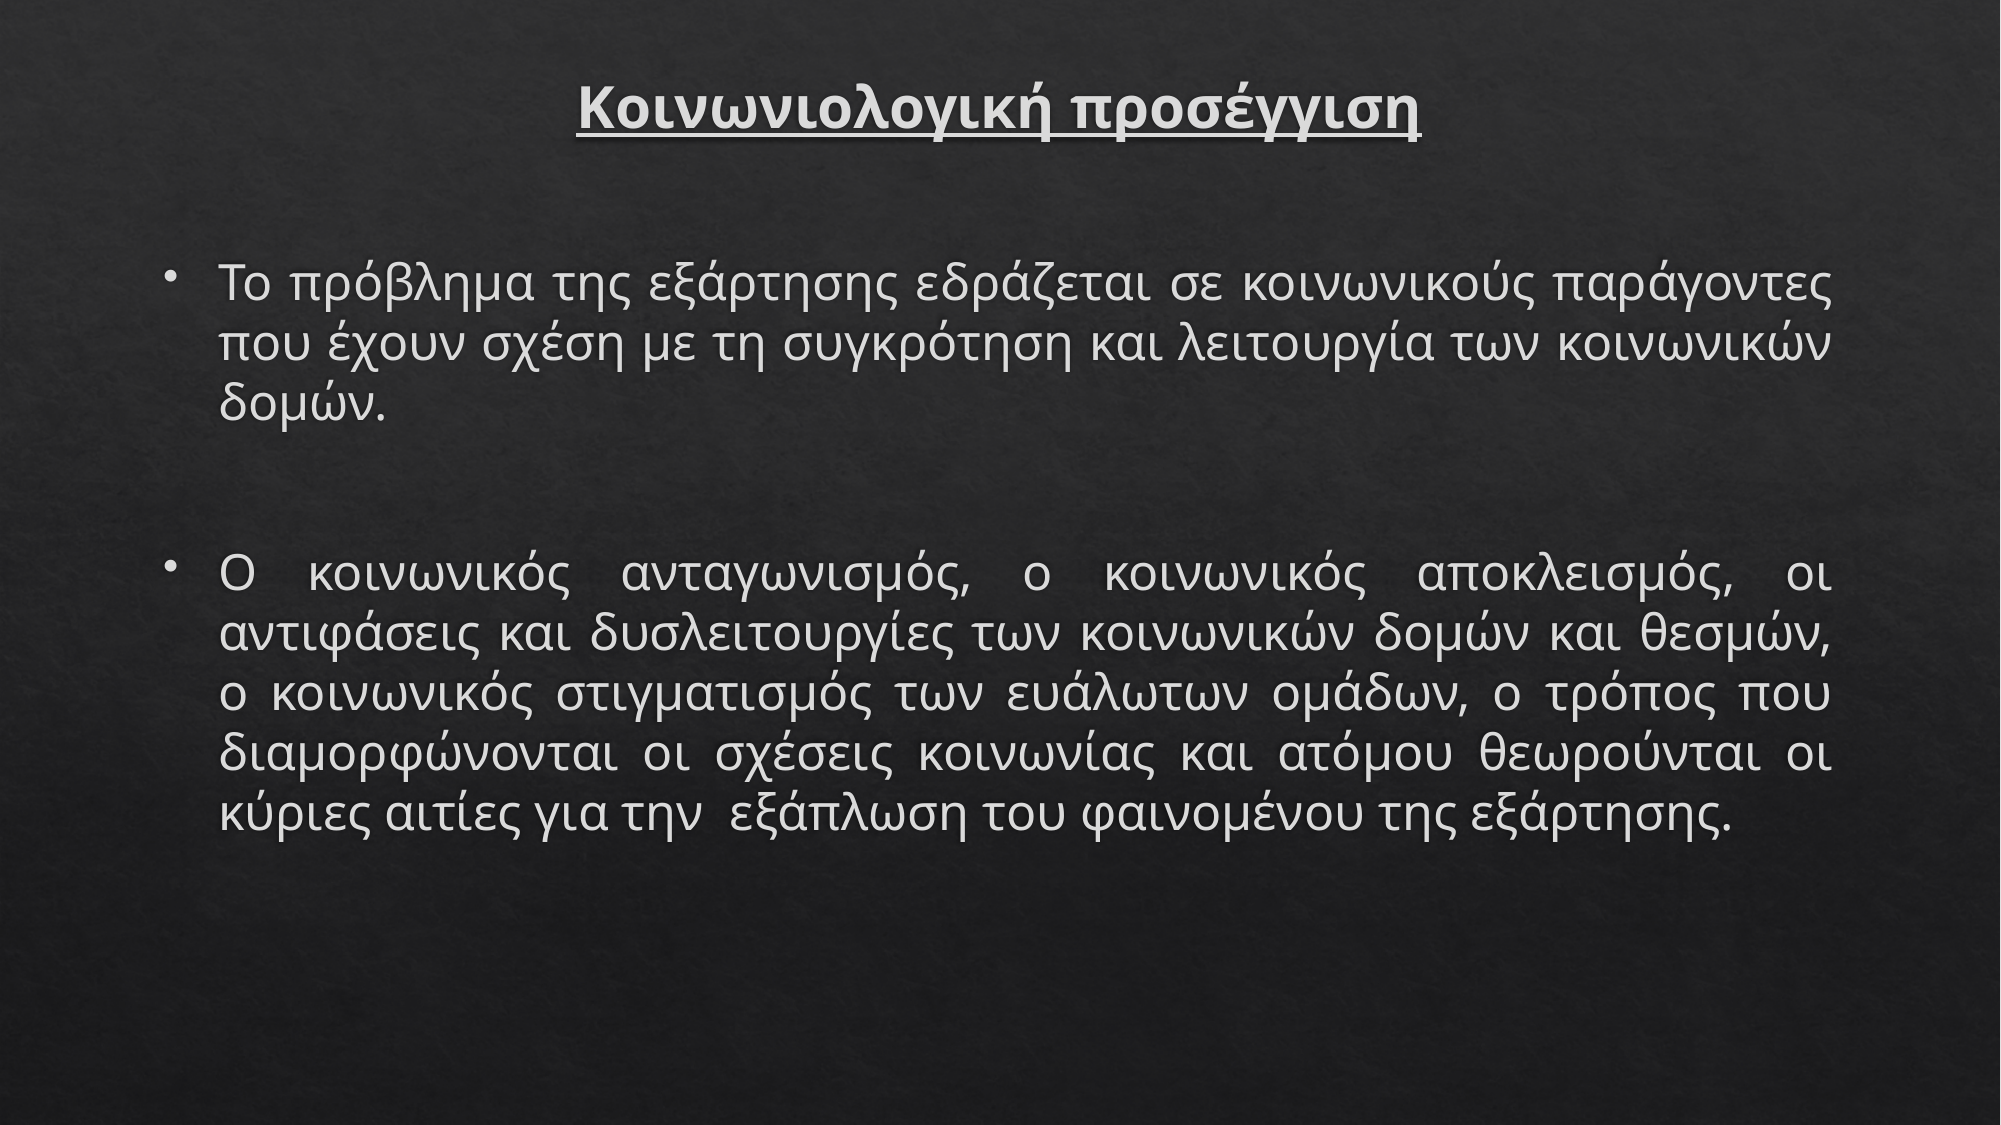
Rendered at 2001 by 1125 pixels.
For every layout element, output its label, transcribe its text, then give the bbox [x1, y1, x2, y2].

list Κοινωνιολογική προσέγγιση Το πρόβλημα της εξάρτησης εδράζεται σε κοινωνικούς παράγοντες που έχουν σχέση με τη συγκρότηση και λειτουργία των κοινωνικών δομών. Ο κοινωνικός ανταγωνισμός, ο κοινωνικός αποκλεισμός, οι αντιφάσεις και δυσλειτουργίες των κοινωνικών δομών και θεσμών, ο κοινωνικός στιγματισμός των ευάλωτων ομάδων, ο τρόπος που διαμορφώνονται οι σχέσεις κοινωνίας και ατόμου θεωρούνται οι κύριες αιτίες για την εξάπλωση του φαινομένου της εξάρτησης. [149, 62, 1849, 950]
